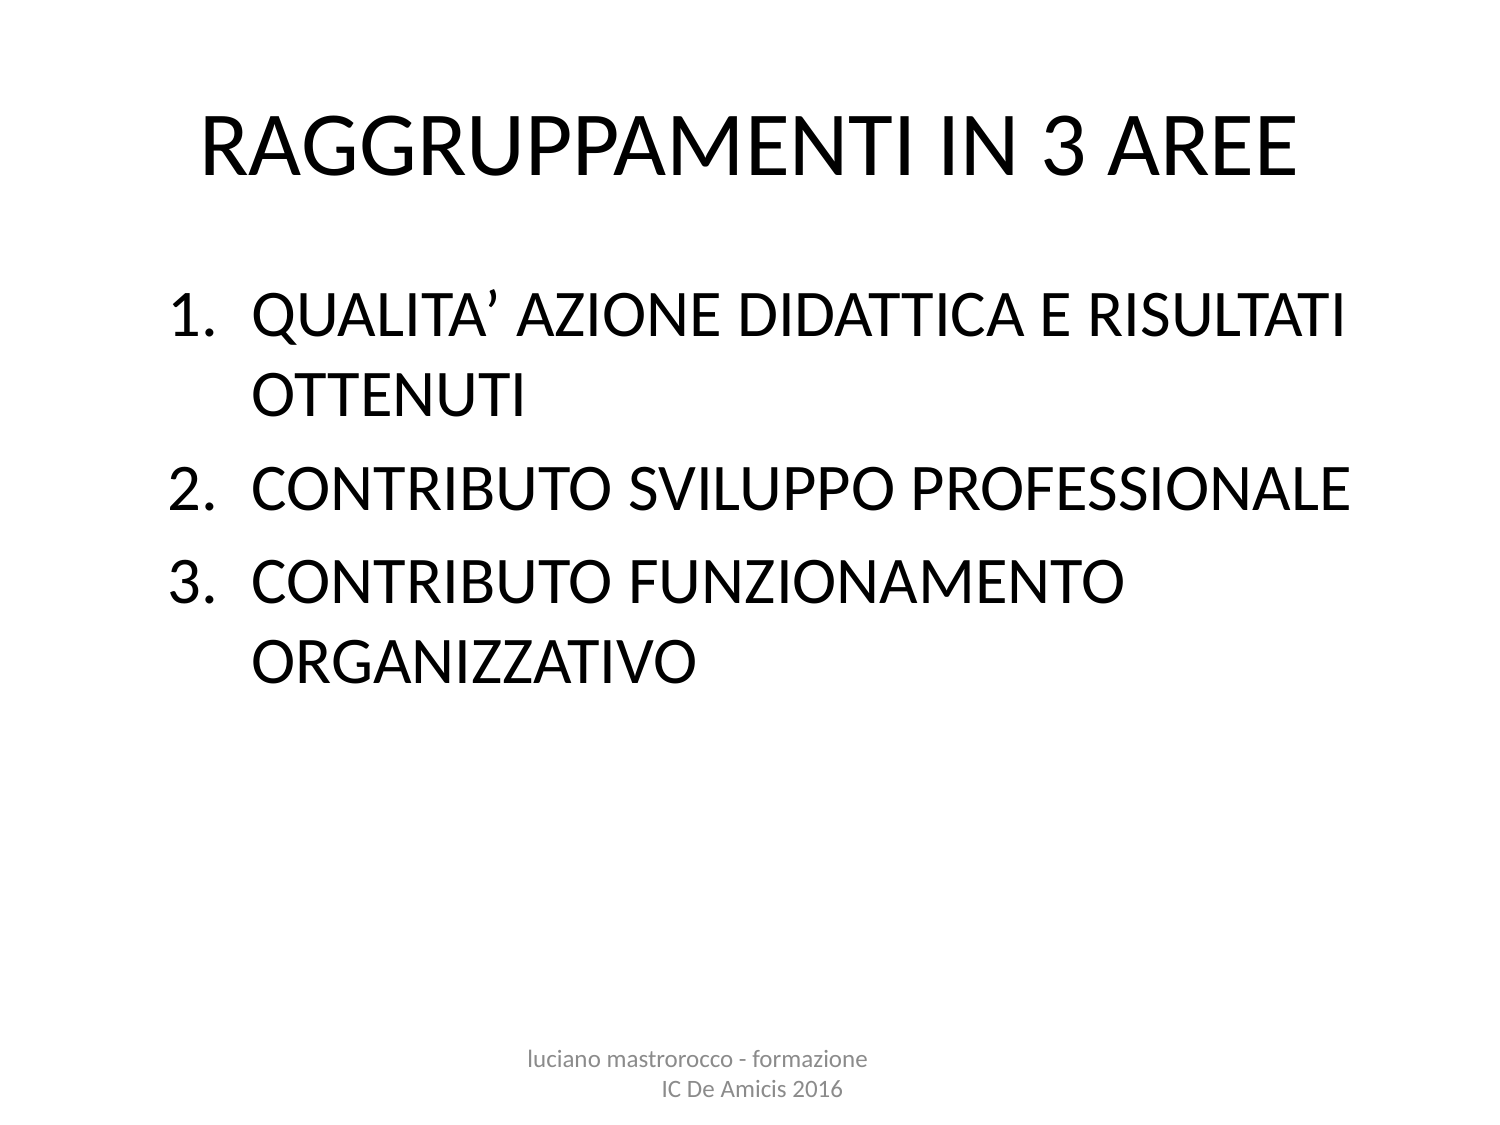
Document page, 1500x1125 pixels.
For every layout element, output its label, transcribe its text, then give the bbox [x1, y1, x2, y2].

footer luciano mastrorocco - formazione IC De Amicis 2016 [512, 1042, 988, 1103]
title RAGGRUPPAMENTI IN 3 AREE [75, 45, 1425, 233]
list QUALITA’ AZIONE DIDATTICA E RISULTATI OTTENUTI CONTRIBUTO SVILUPPO PROFESSIONALE CONTRIBUTO FUNZIONAMENTO ORGANIZZATIVO [75, 262, 1425, 799]
